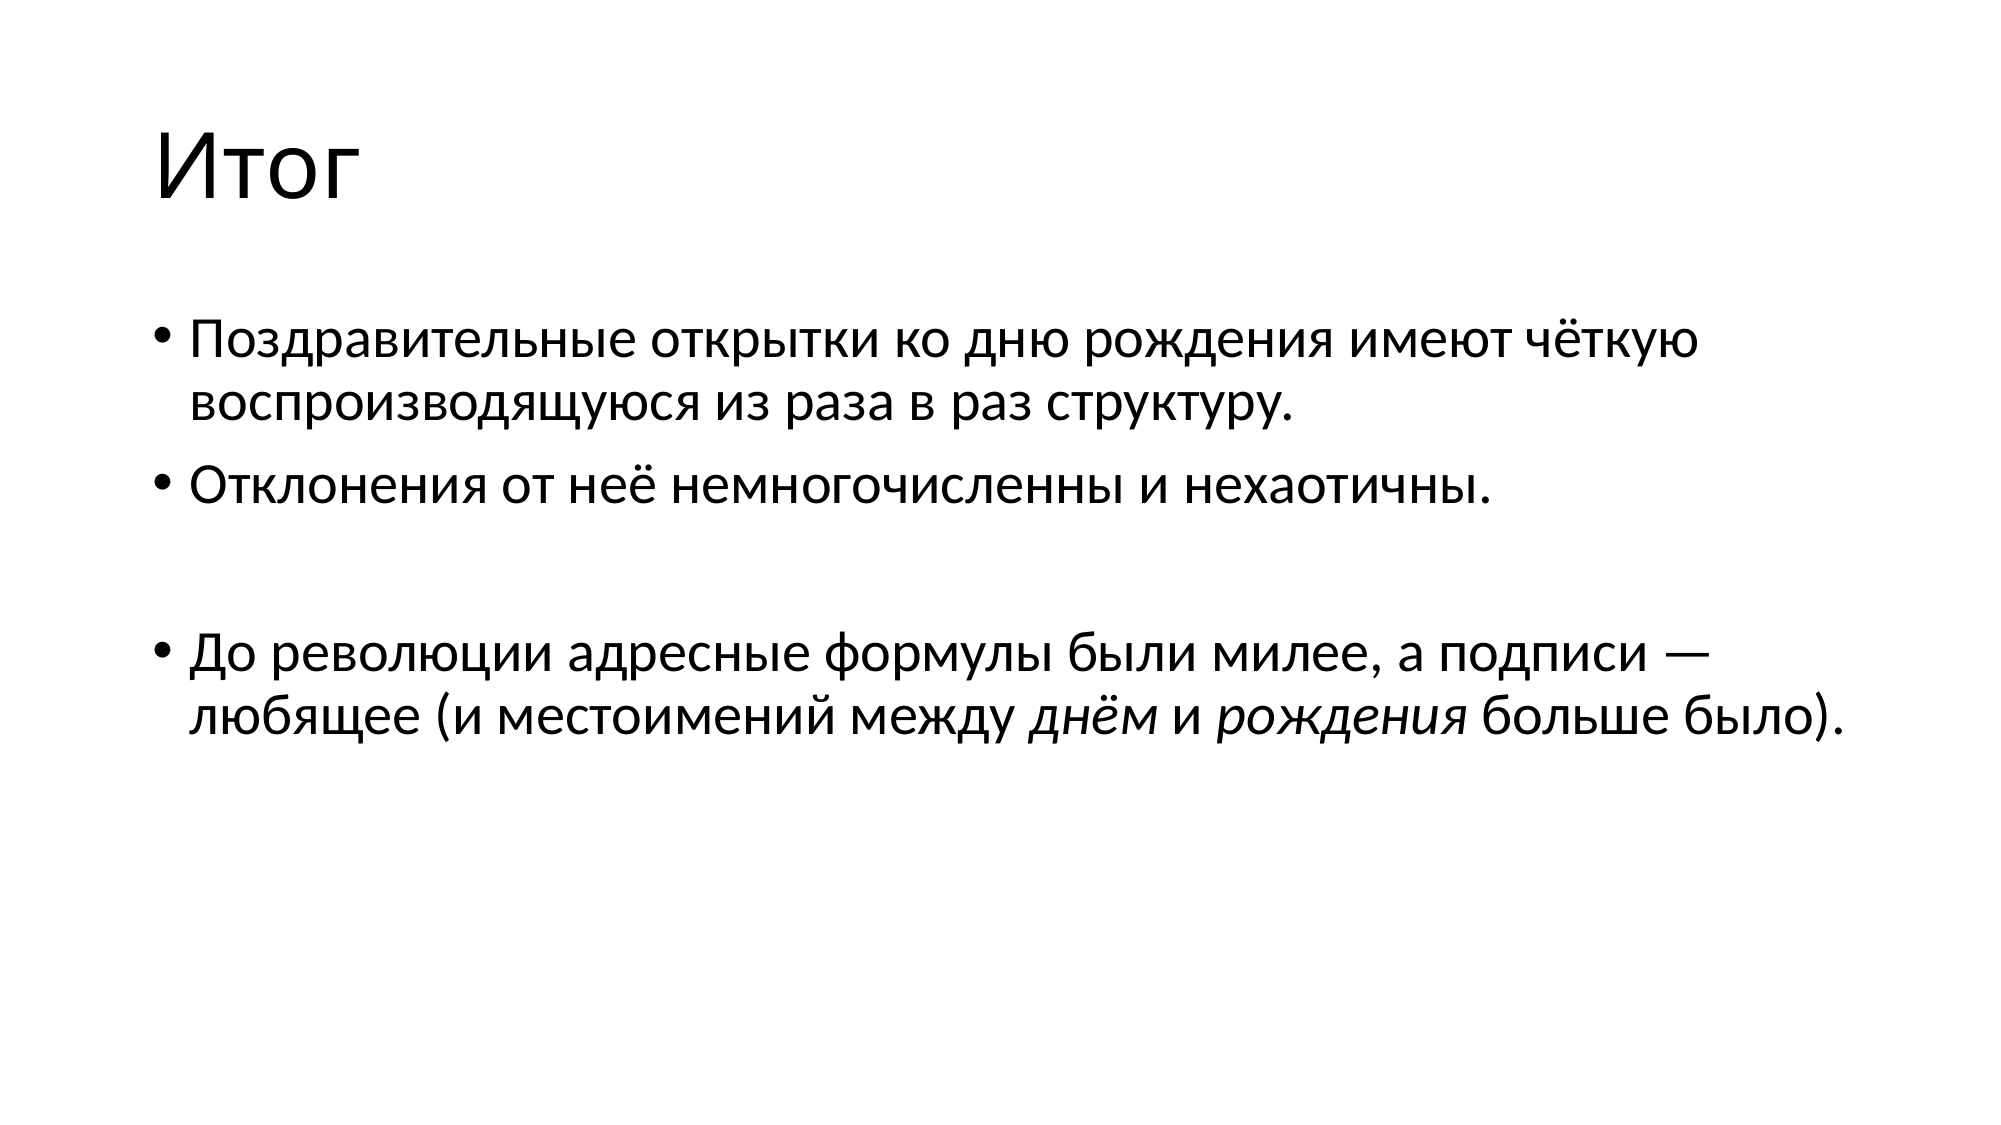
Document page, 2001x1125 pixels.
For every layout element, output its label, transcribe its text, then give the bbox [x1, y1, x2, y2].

list Поздравительные открытки ко дню рождения имеют чёткую воспроизводящуюся из раза в раз структуру. Отклонения от неё немногочисленны и нехаотичны. До революции адресные формулы были милее, а подписи — любящее (и местоимений между днём и рождения больше было). [137, 299, 1863, 1014]
title Итог [137, 59, 1863, 278]
